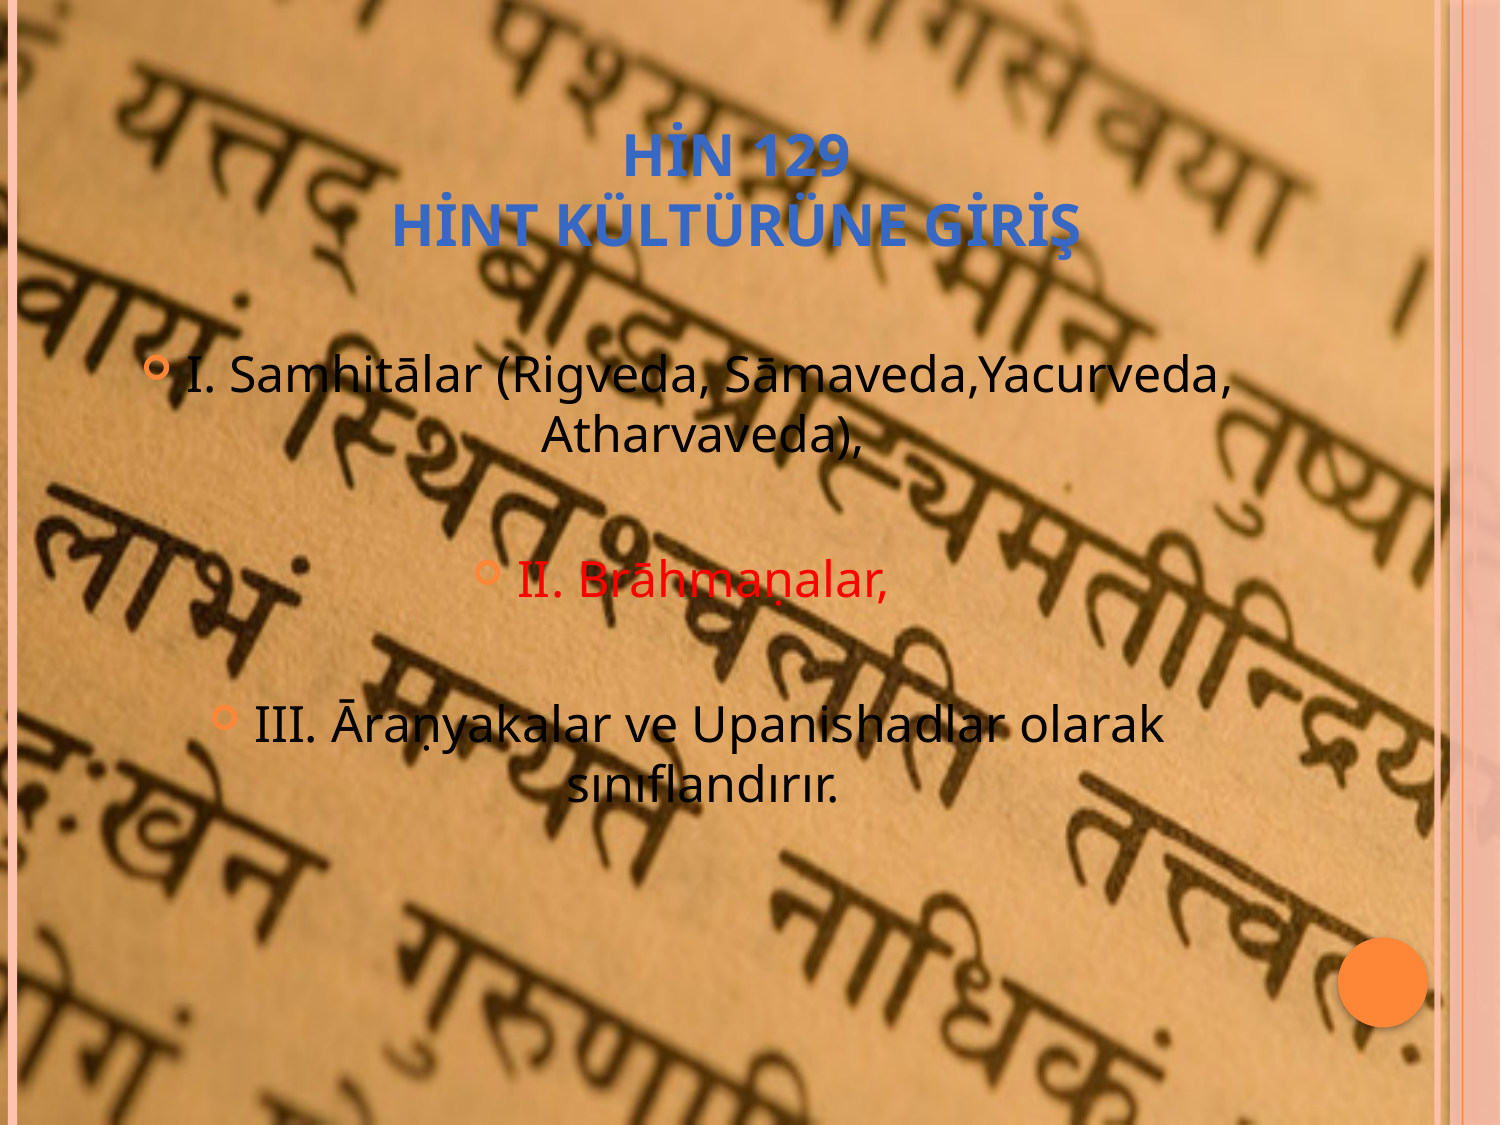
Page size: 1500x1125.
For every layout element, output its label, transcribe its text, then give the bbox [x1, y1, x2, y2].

text_box [100, 90, 1326, 278]
picture [18, 0, 1434, 1125]
picture [0, 0, 7, 1125]
title HİN 129 HİNT KÜLTÜRÜNE GİRİŞ [123, 78, 1349, 266]
picture [1441, 0, 1449, 1125]
list I. Samhitālar (Rigveda, Sāmaveda,Yacurveda, Atharvaveda), II. Brāhmaṇalar, III. Āraṇyakalar ve Upanishadlar olarak sınıflandırır. [75, 262, 1300, 1062]
